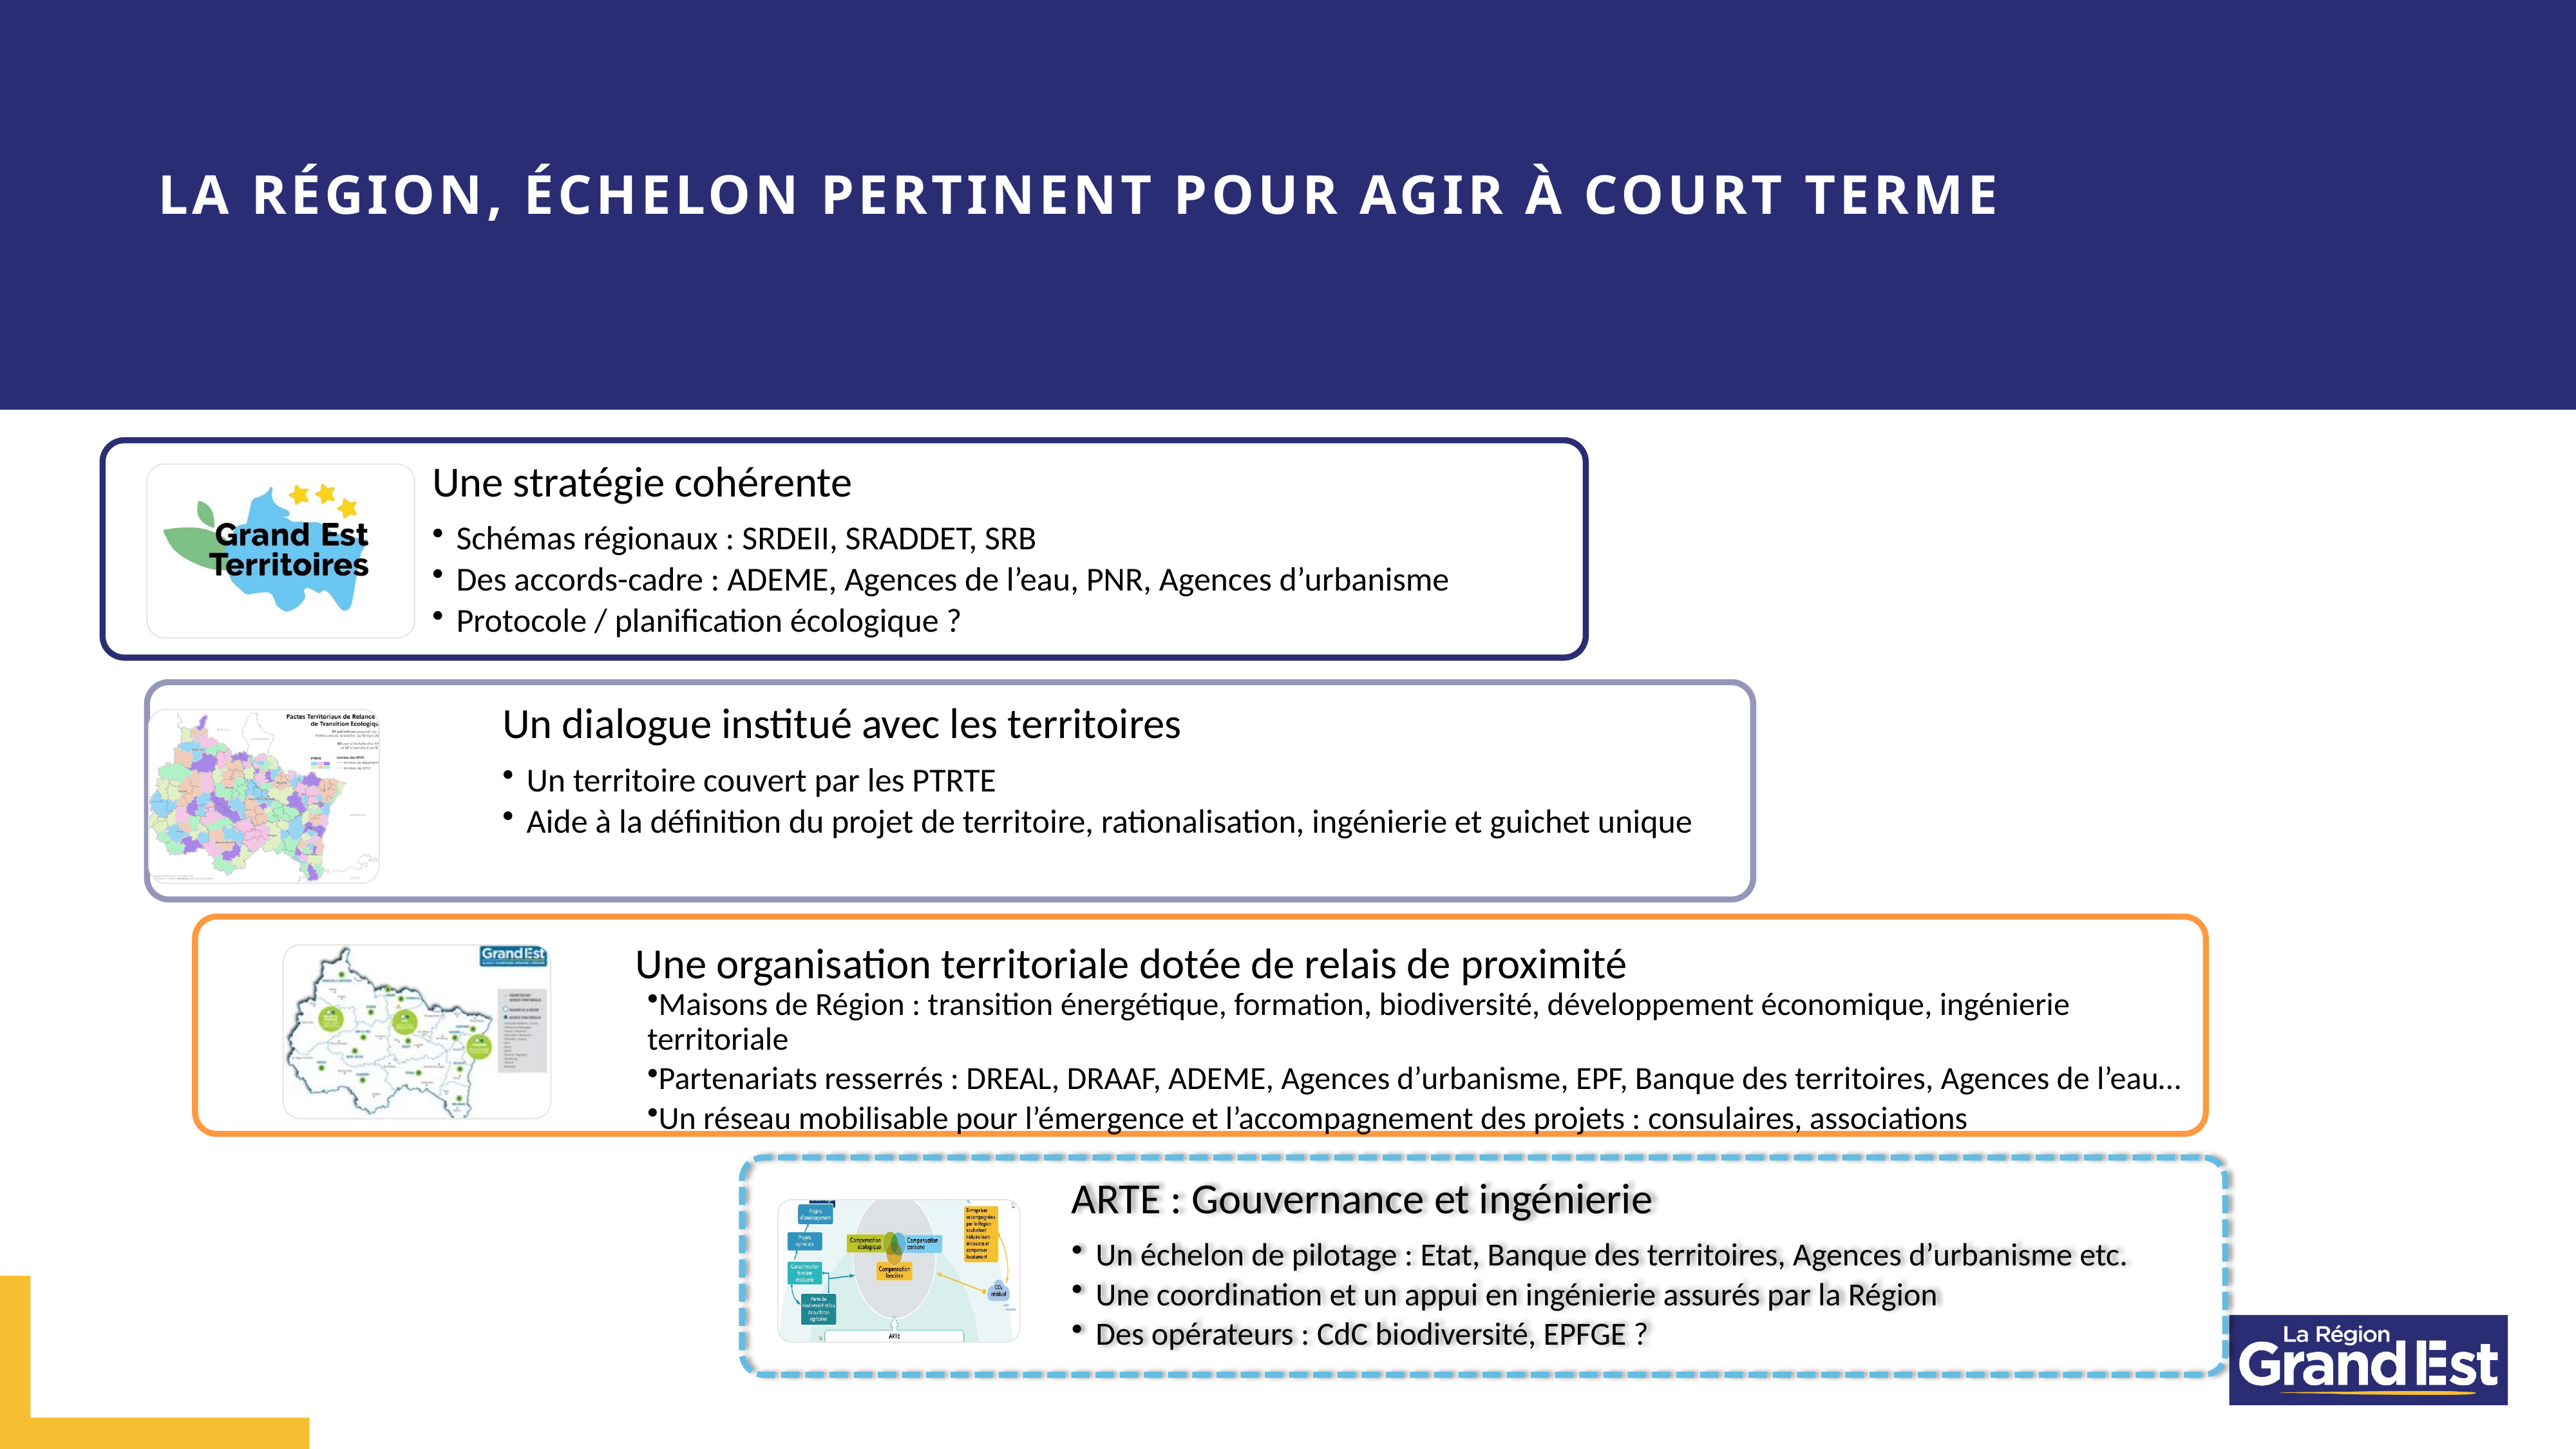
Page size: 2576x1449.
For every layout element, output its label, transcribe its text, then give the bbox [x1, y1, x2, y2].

list La Région, échelon pertinent pour agir à court terme [148, 155, 2429, 371]
picture [2209, 1294, 2528, 1425]
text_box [70, 440, 2414, 1376]
